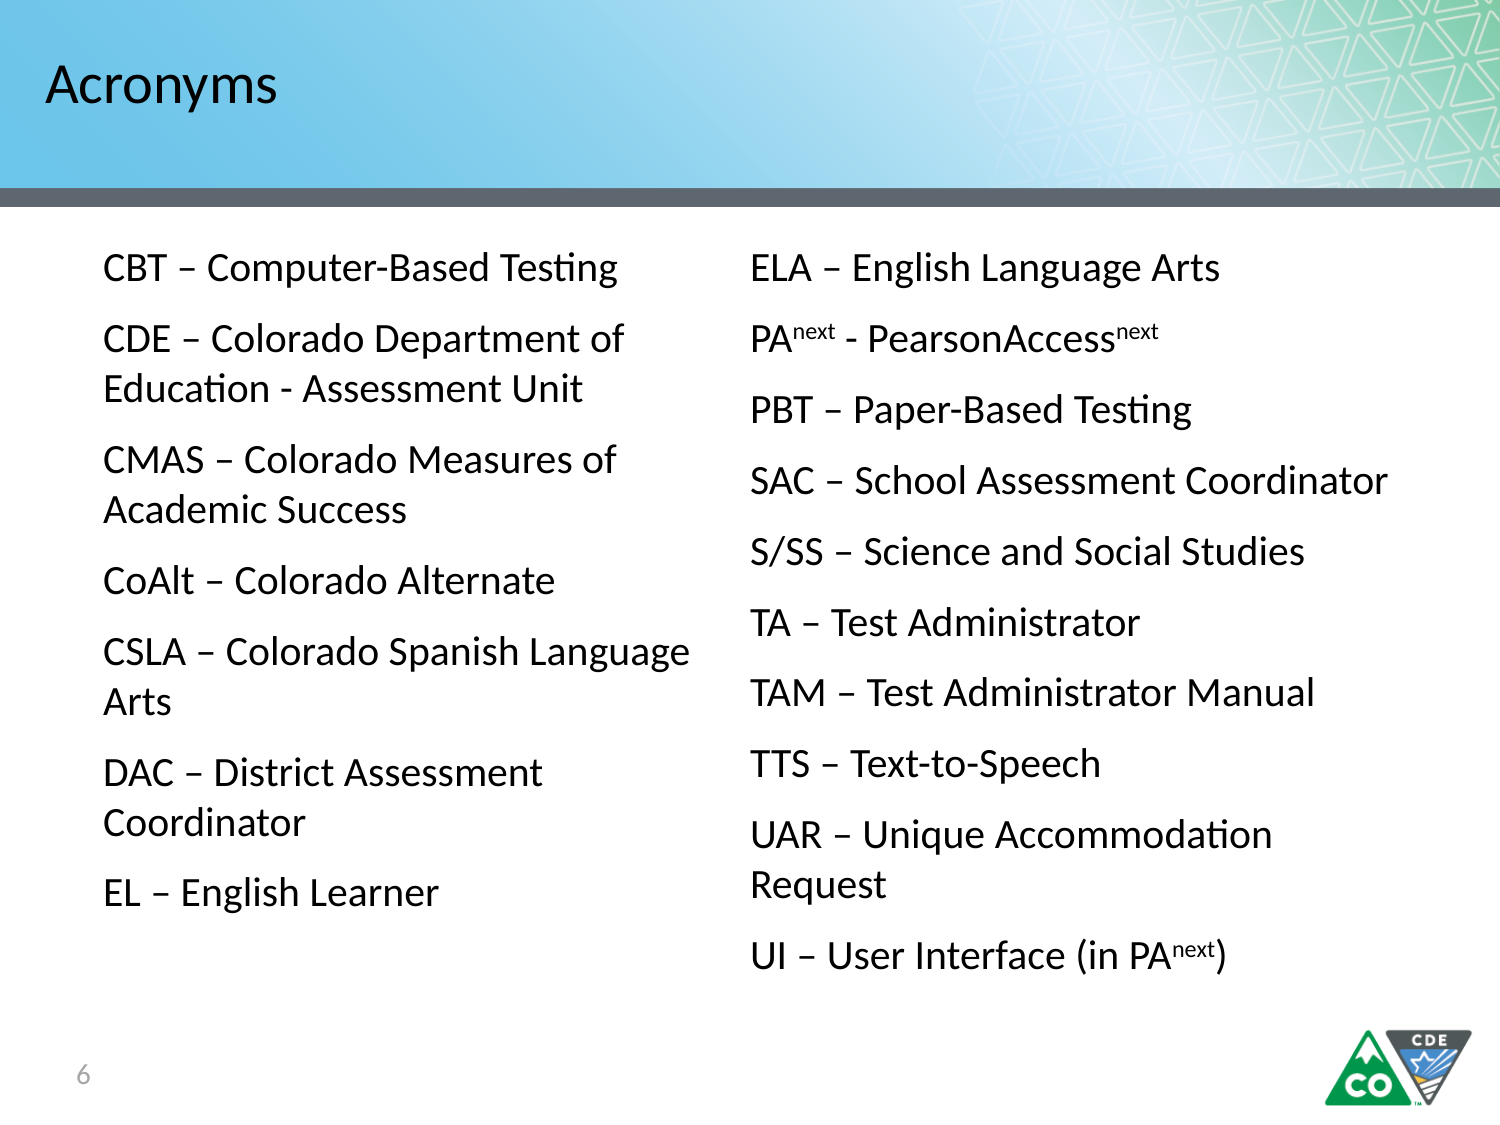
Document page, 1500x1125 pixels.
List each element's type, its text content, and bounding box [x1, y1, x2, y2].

list CBT – Computer-Based Testing CDE – Colorado Department of Education - Assessment Unit CMAS – Colorado Measures of Academic Success CoAlt – Colorado Alternate CSLA – Colorado Spanish Language Arts DAC – District Assessment Coordinator EL – English Learner ELA – English Language Arts PAnext - PearsonAccessnext PBT – Paper-Based Testing SAC – School Assessment Coordinator S/SS – Science and Social Studies TA – Test Administrator TAM – Test Administrator Manual TTS – Text-to-Speech UAR – Unique Accommodation Request UI – User Interface (in PAnext) [103, 239, 1397, 954]
picture [0, 0, 1500, 207]
picture [1312, 1021, 1482, 1113]
slide_number 6 [45, 1042, 122, 1103]
title Acronyms [45, 45, 1339, 162]
